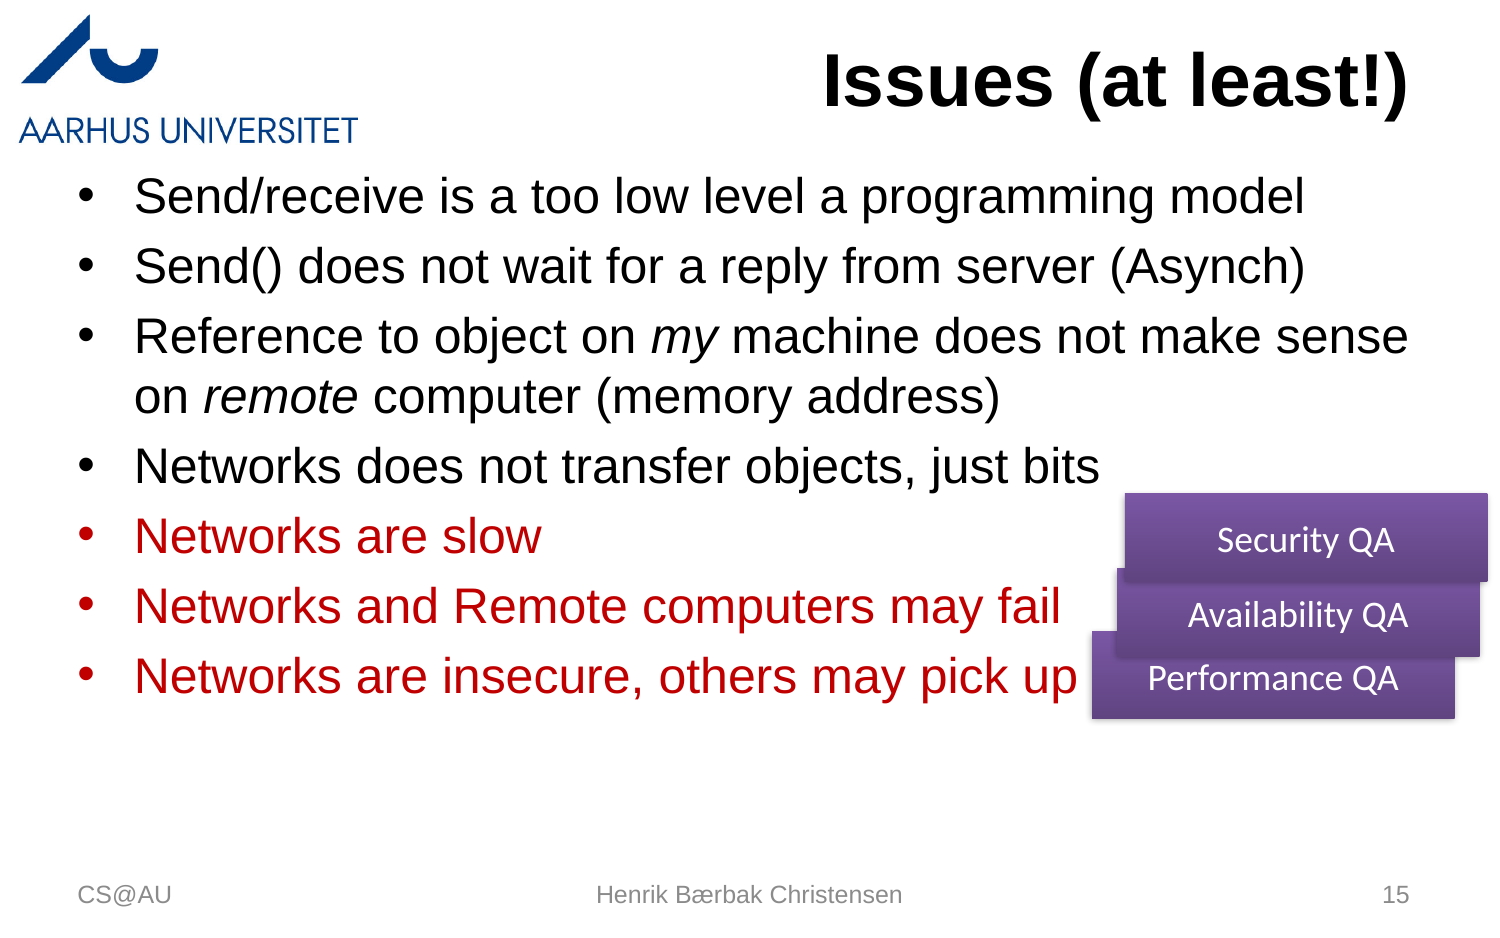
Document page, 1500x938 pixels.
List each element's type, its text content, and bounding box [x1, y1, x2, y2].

text_box Availability QA [1117, 568, 1480, 657]
title Issues (at least!) [75, 27, 1425, 125]
slide_number 15 [1074, 868, 1425, 919]
footer Henrik Bærbak Christensen [512, 868, 988, 919]
text_box Performance QA [1092, 631, 1455, 719]
list Send/receive is a too low level a programming model Send() does not wait for a reply from server (Asynch) Reference to object on my machine does not make sense on remote computer (memory address) Networks does not transfer objects, just bits Networks are slow Networks and Remote computers may fail Networks are insecure, others may pick up our data [62, 156, 1425, 865]
slide_number CS@AU [62, 868, 413, 919]
picture [14, 9, 358, 146]
text_box Security QA [1124, 493, 1488, 582]
